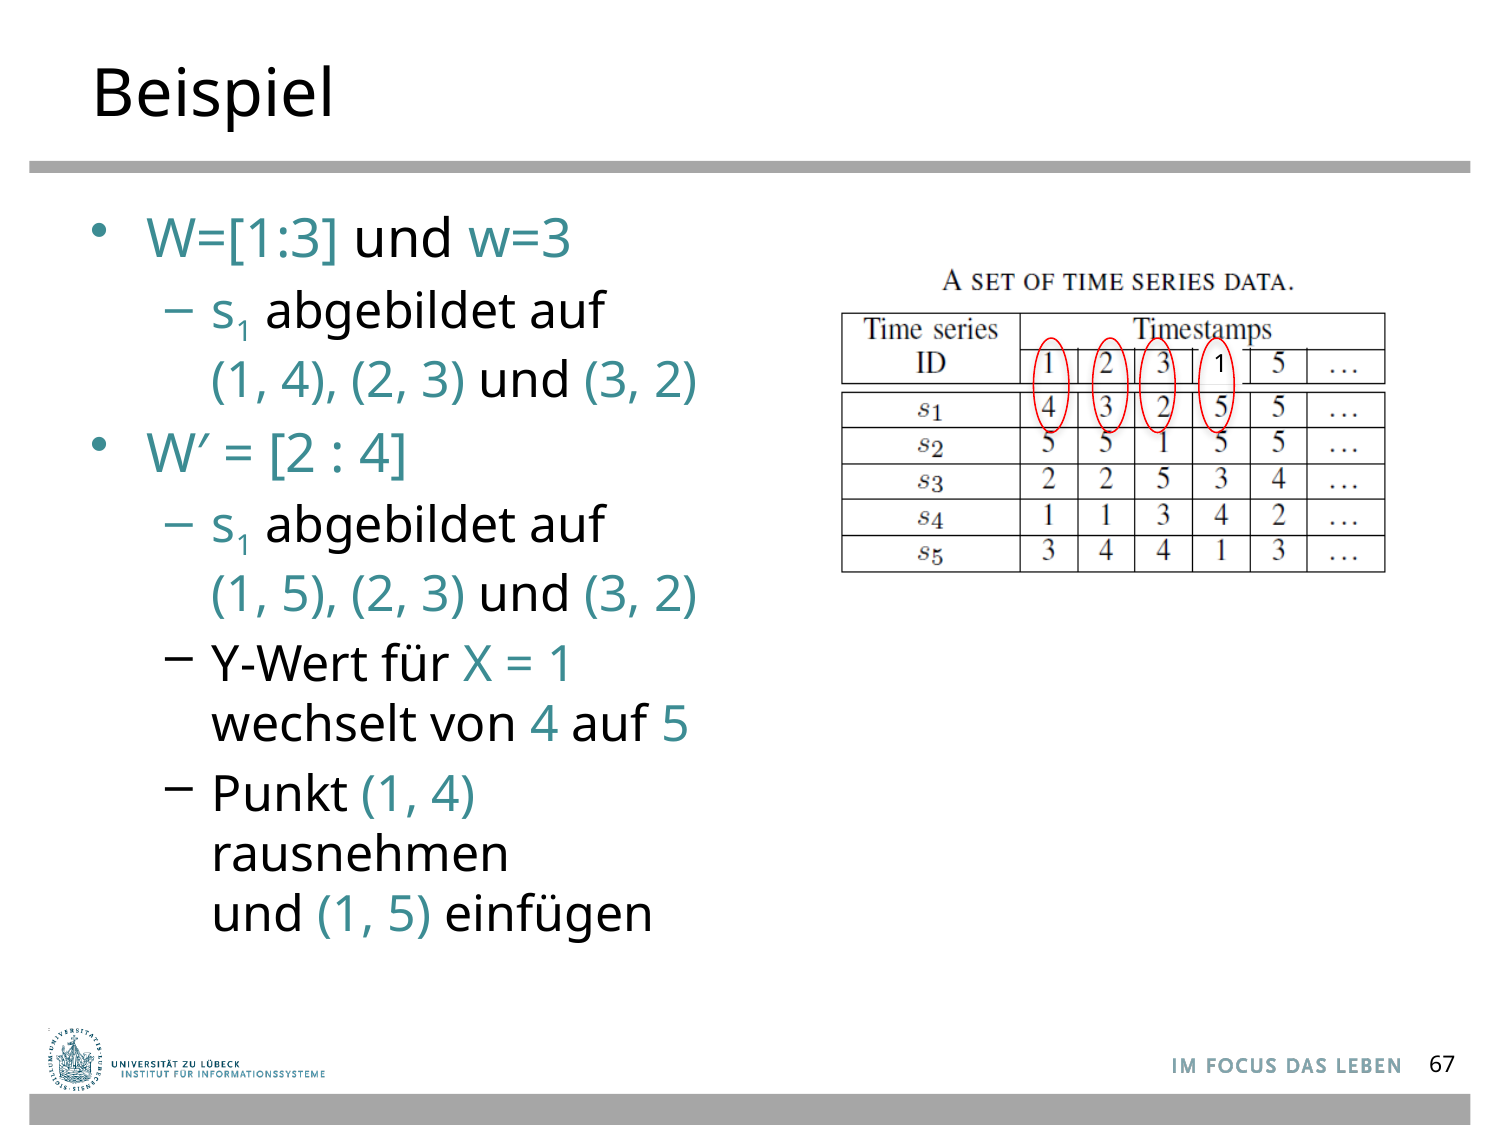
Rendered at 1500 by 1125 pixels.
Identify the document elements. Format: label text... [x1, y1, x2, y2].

picture [1173, 1058, 1305, 1073]
list W=[1:3] und w=3 s1 abgebildet auf (1, 4), (2, 3) und (3, 2) W′ = [2 : 4] s1 abgebildet auf (1, 5), (2, 3) und (3, 2) Y-Wert für X = 1 wechselt von 4 auf 5 Punkt (1, 4) rausnehmen und (1, 5) einfügen [75, 196, 774, 1012]
title Beispiel [76, 42, 1427, 126]
slide_number 67 [1305, 1050, 1471, 1083]
picture [831, 255, 1395, 584]
